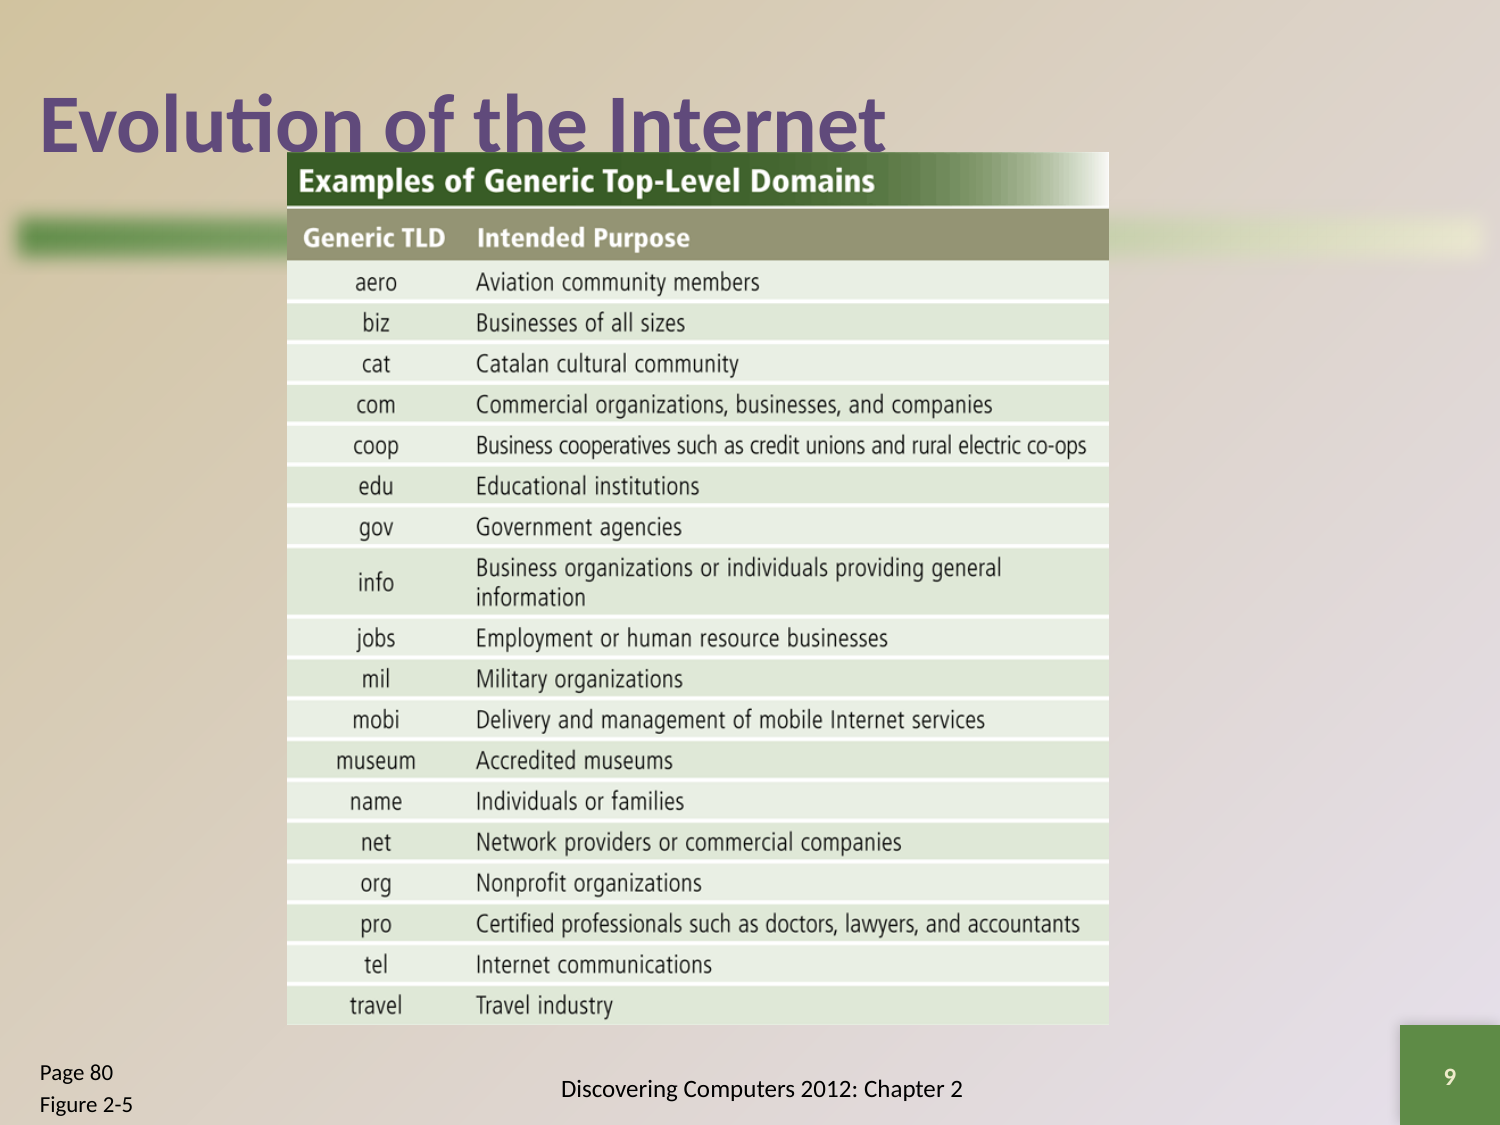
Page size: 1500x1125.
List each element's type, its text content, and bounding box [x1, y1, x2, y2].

title Evolution of the Internet [24, 24, 1475, 213]
slide_number 9 [1400, 1025, 1500, 1125]
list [287, 152, 1110, 1026]
footer Discovering Computers 2012: Chapter 2 [450, 1050, 1075, 1125]
list Page 80 Figure 2-5 [24, 1050, 300, 1125]
